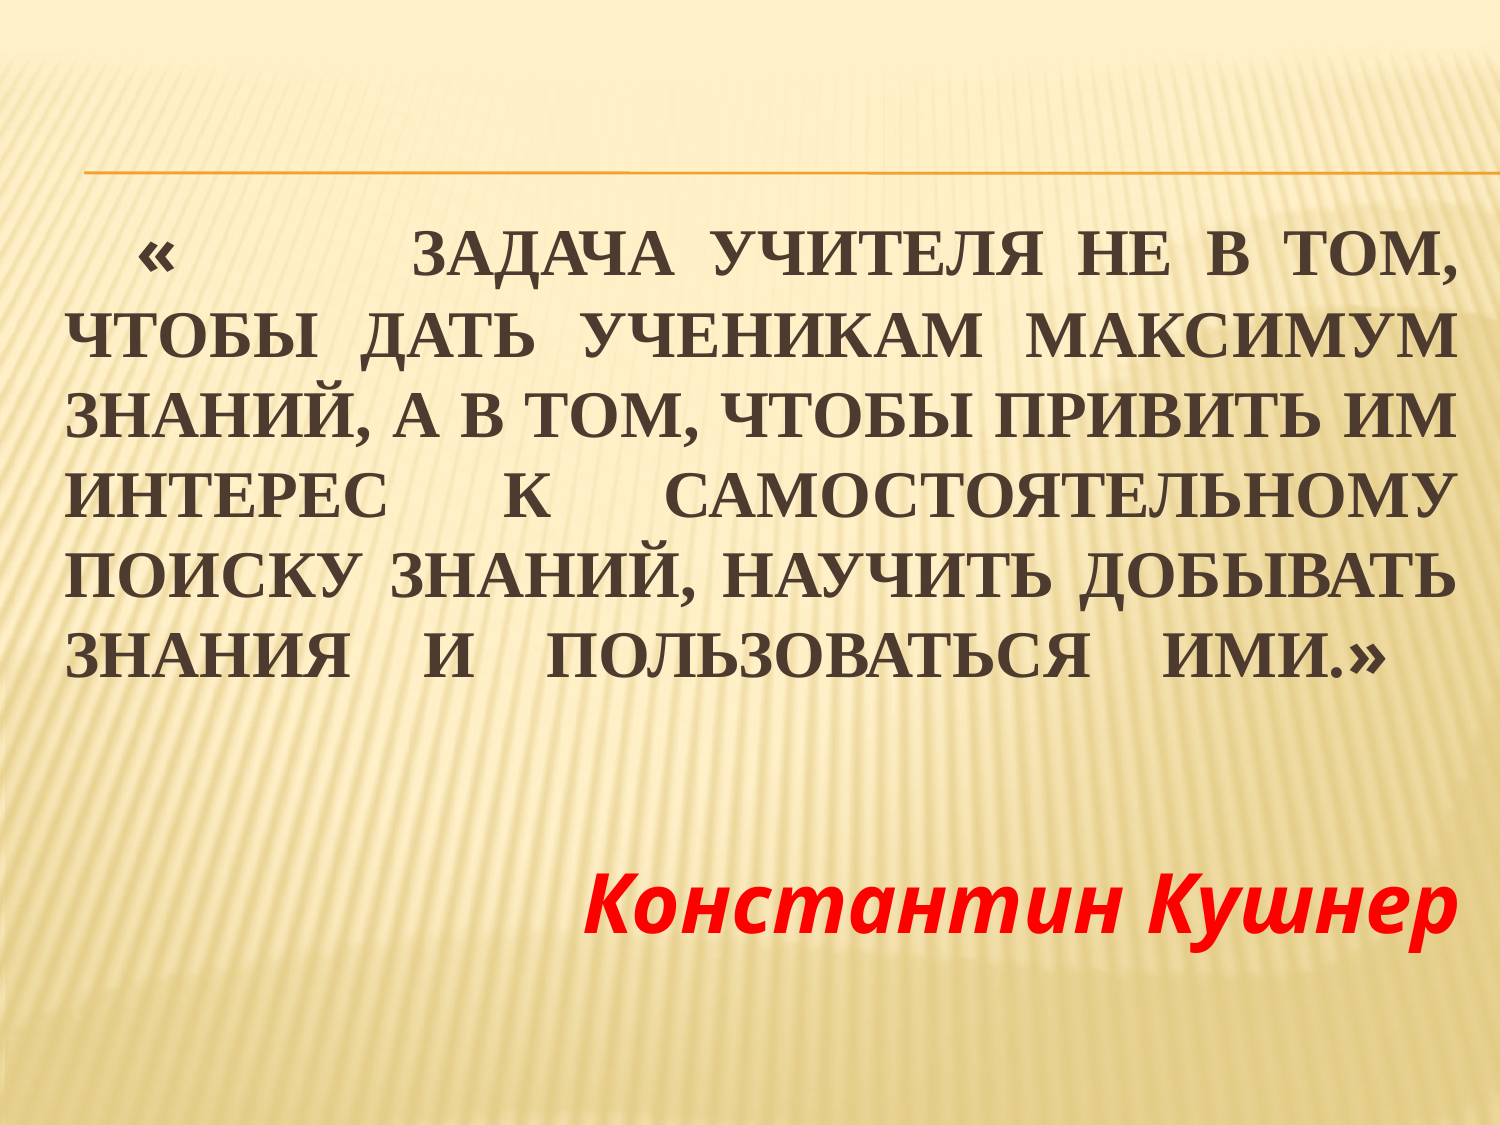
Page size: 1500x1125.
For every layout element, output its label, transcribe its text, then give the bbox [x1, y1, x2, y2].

title « Задача учителя не в том, чтобы дать ученикам максимум знаний, а в том, чтобы привить им интерес к самостоятельному поиску знаний, научить добывать знания и пользоваться ими.» [50, 75, 1475, 609]
list Константин Кушнер [50, 609, 1477, 998]
